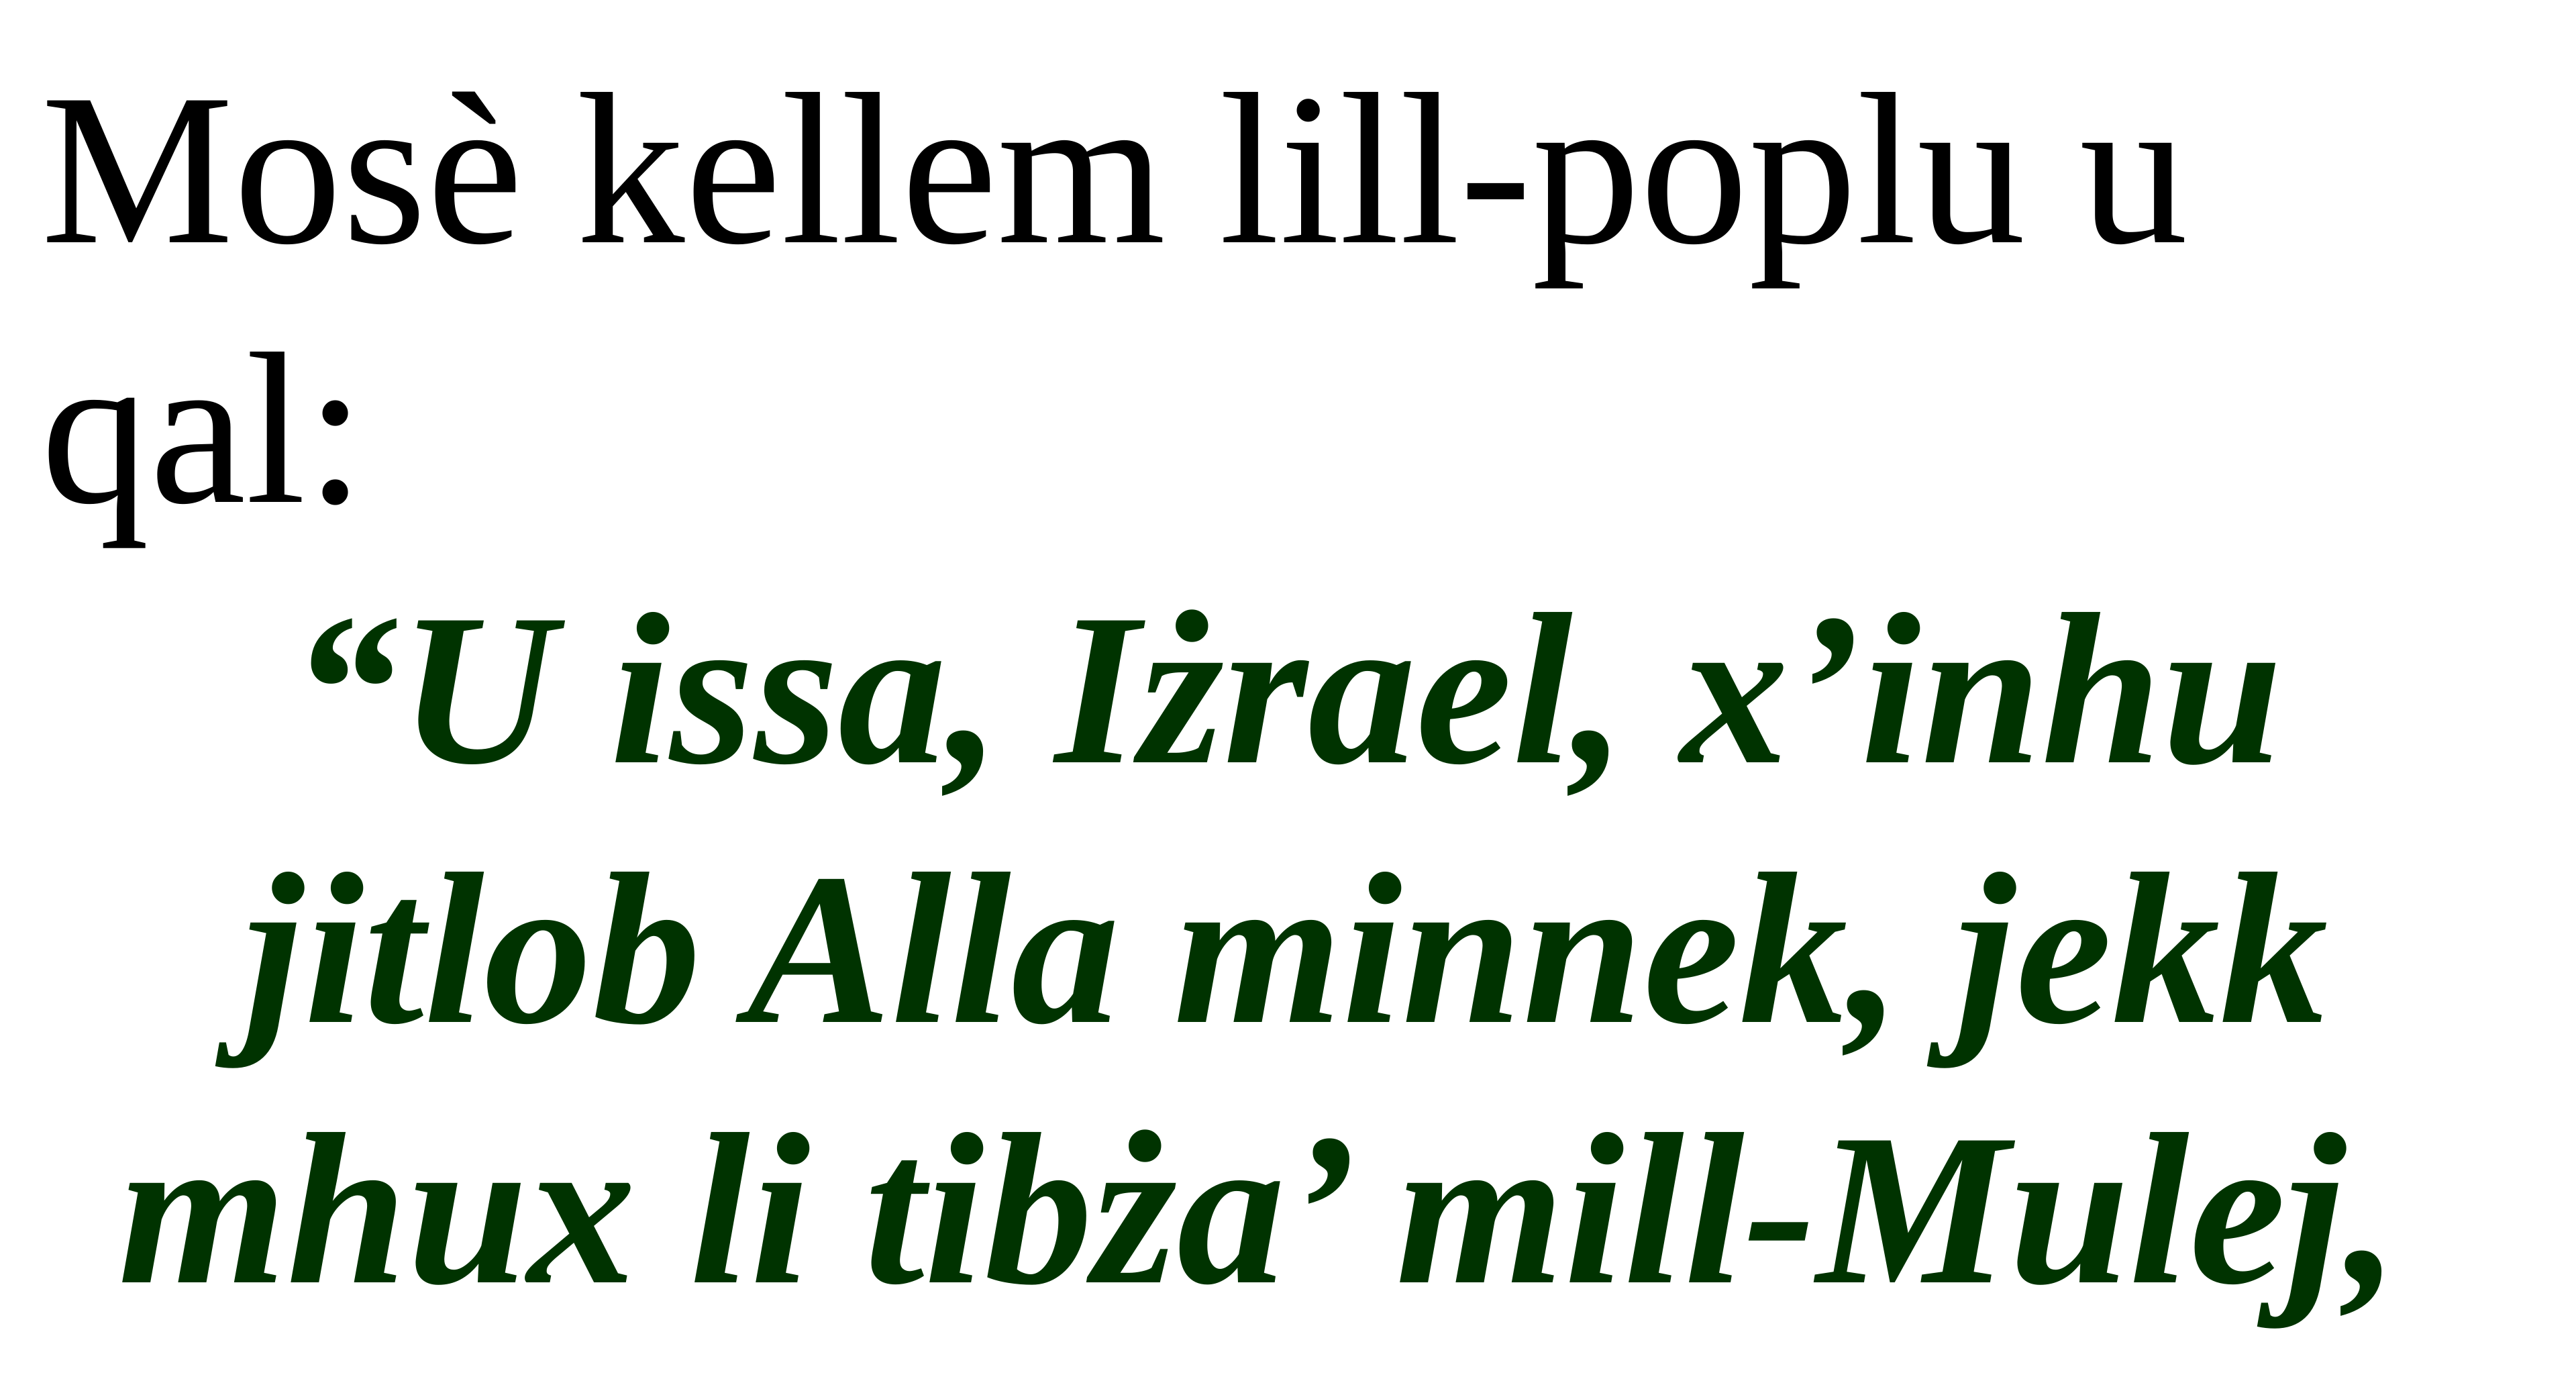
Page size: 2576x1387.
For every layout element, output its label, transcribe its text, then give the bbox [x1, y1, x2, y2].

text_box Mosè kellem lill-poplu u qal: “U issa, Iżrael, x’inhu jitlob Alla minnek, jekk mhux li tibża’ mill-Mulej, [41, 25, 2534, 1326]
